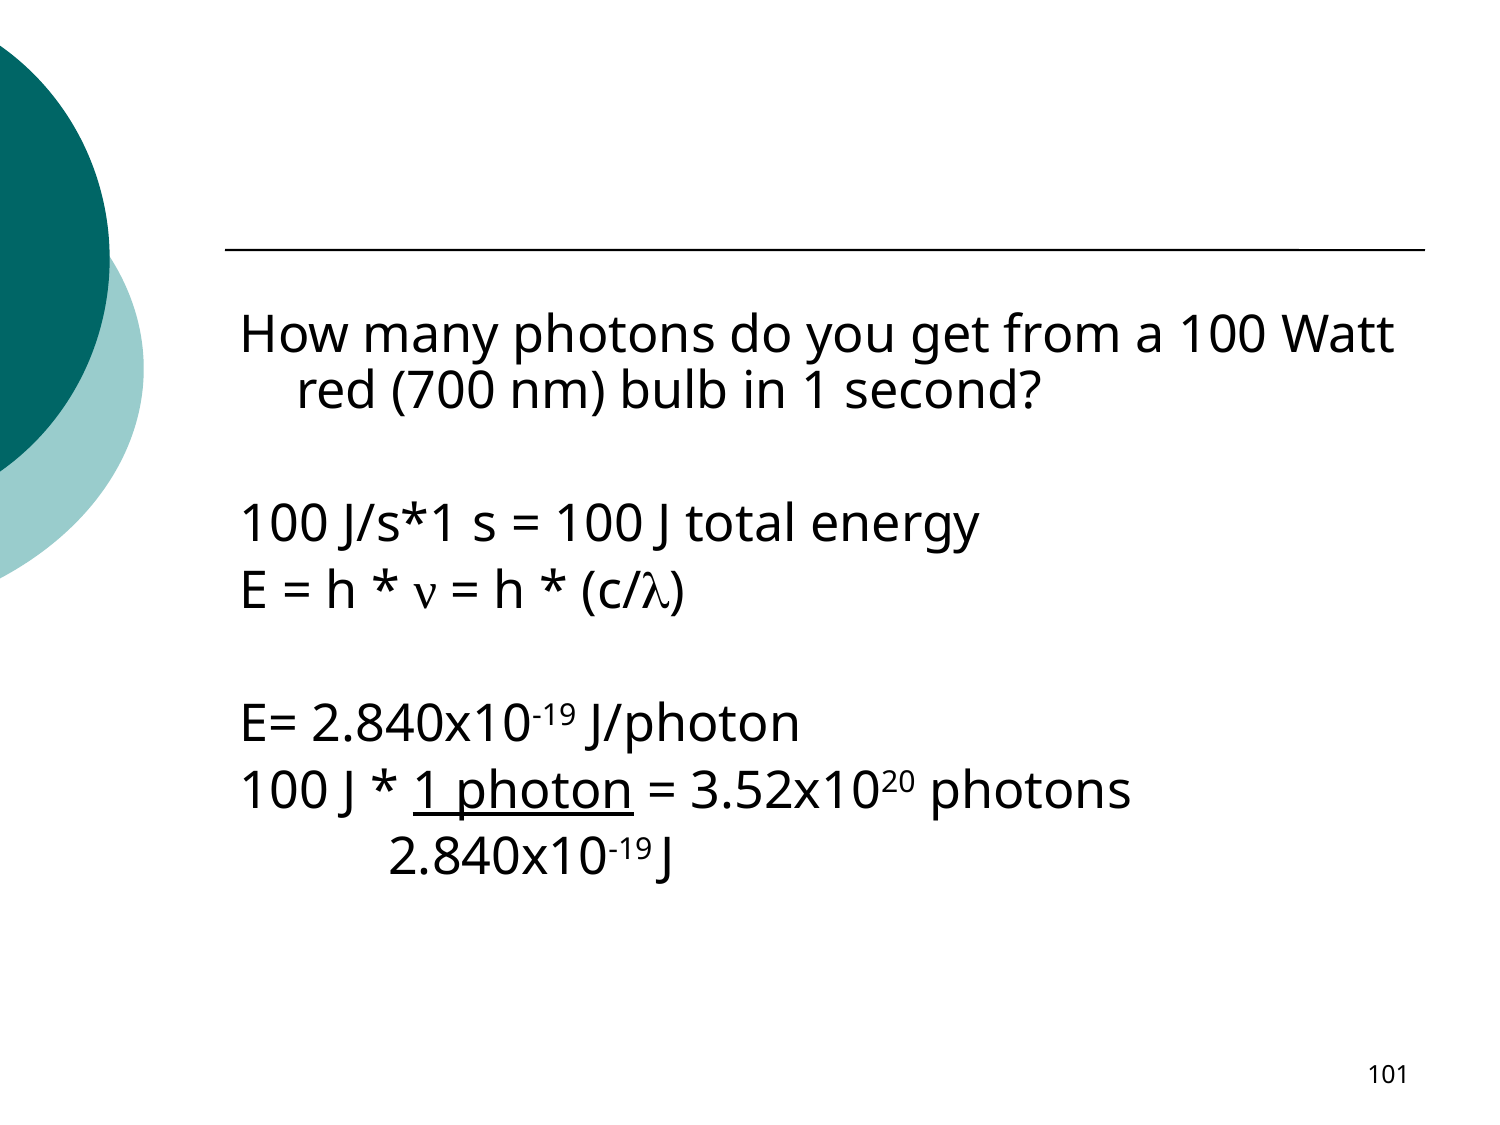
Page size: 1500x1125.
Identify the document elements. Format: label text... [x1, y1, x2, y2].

slide_number 101 [1074, 1025, 1425, 1100]
